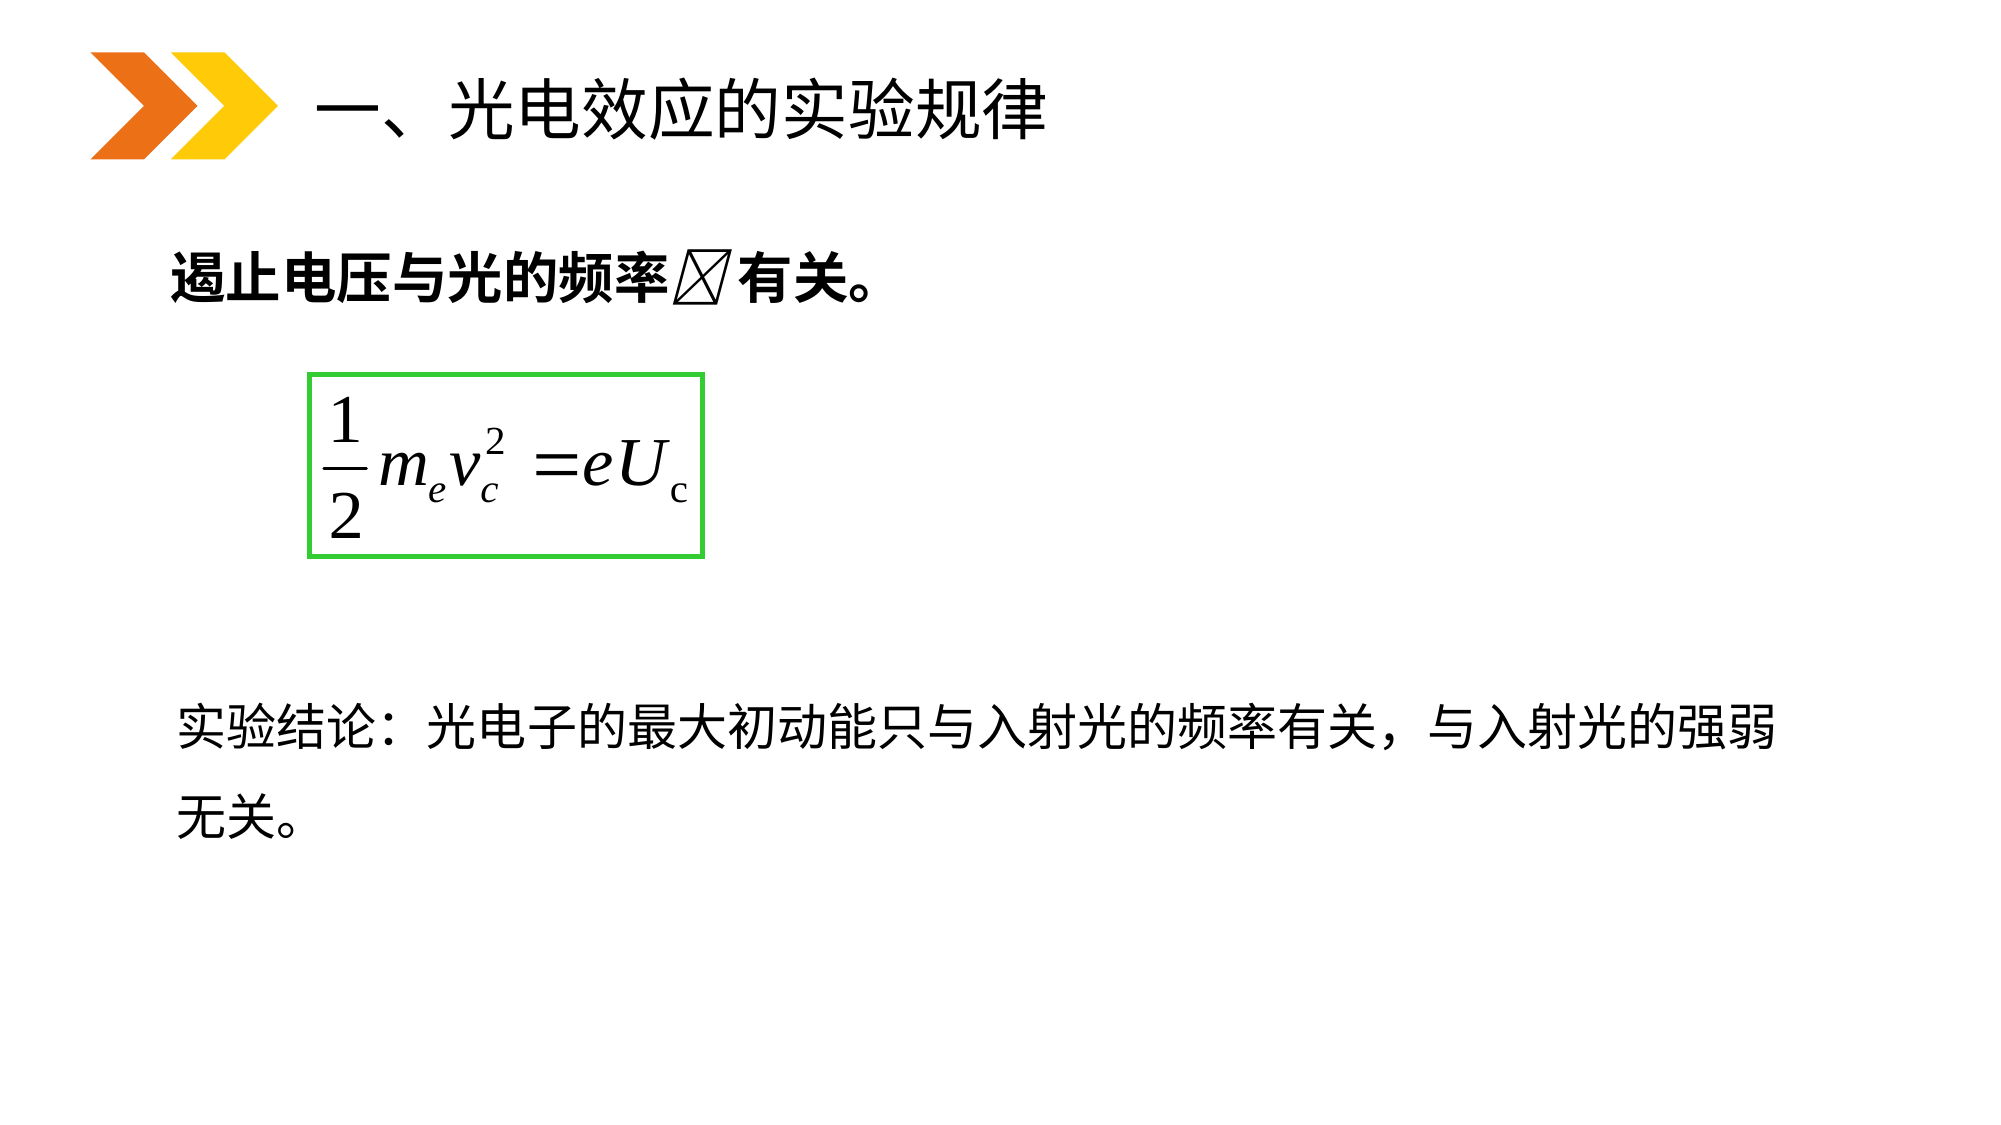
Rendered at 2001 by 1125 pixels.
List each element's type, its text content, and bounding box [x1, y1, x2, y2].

text_box 遏止电压与光的频率 有关。 [155, 236, 920, 318]
text_box 一、光电效应的实验规律 [299, 60, 1064, 156]
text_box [312, 376, 700, 554]
text_box 实验结论：光电子的最大初动能只与入射光的频率有关，与入射光的强弱无关。 [162, 658, 1838, 854]
